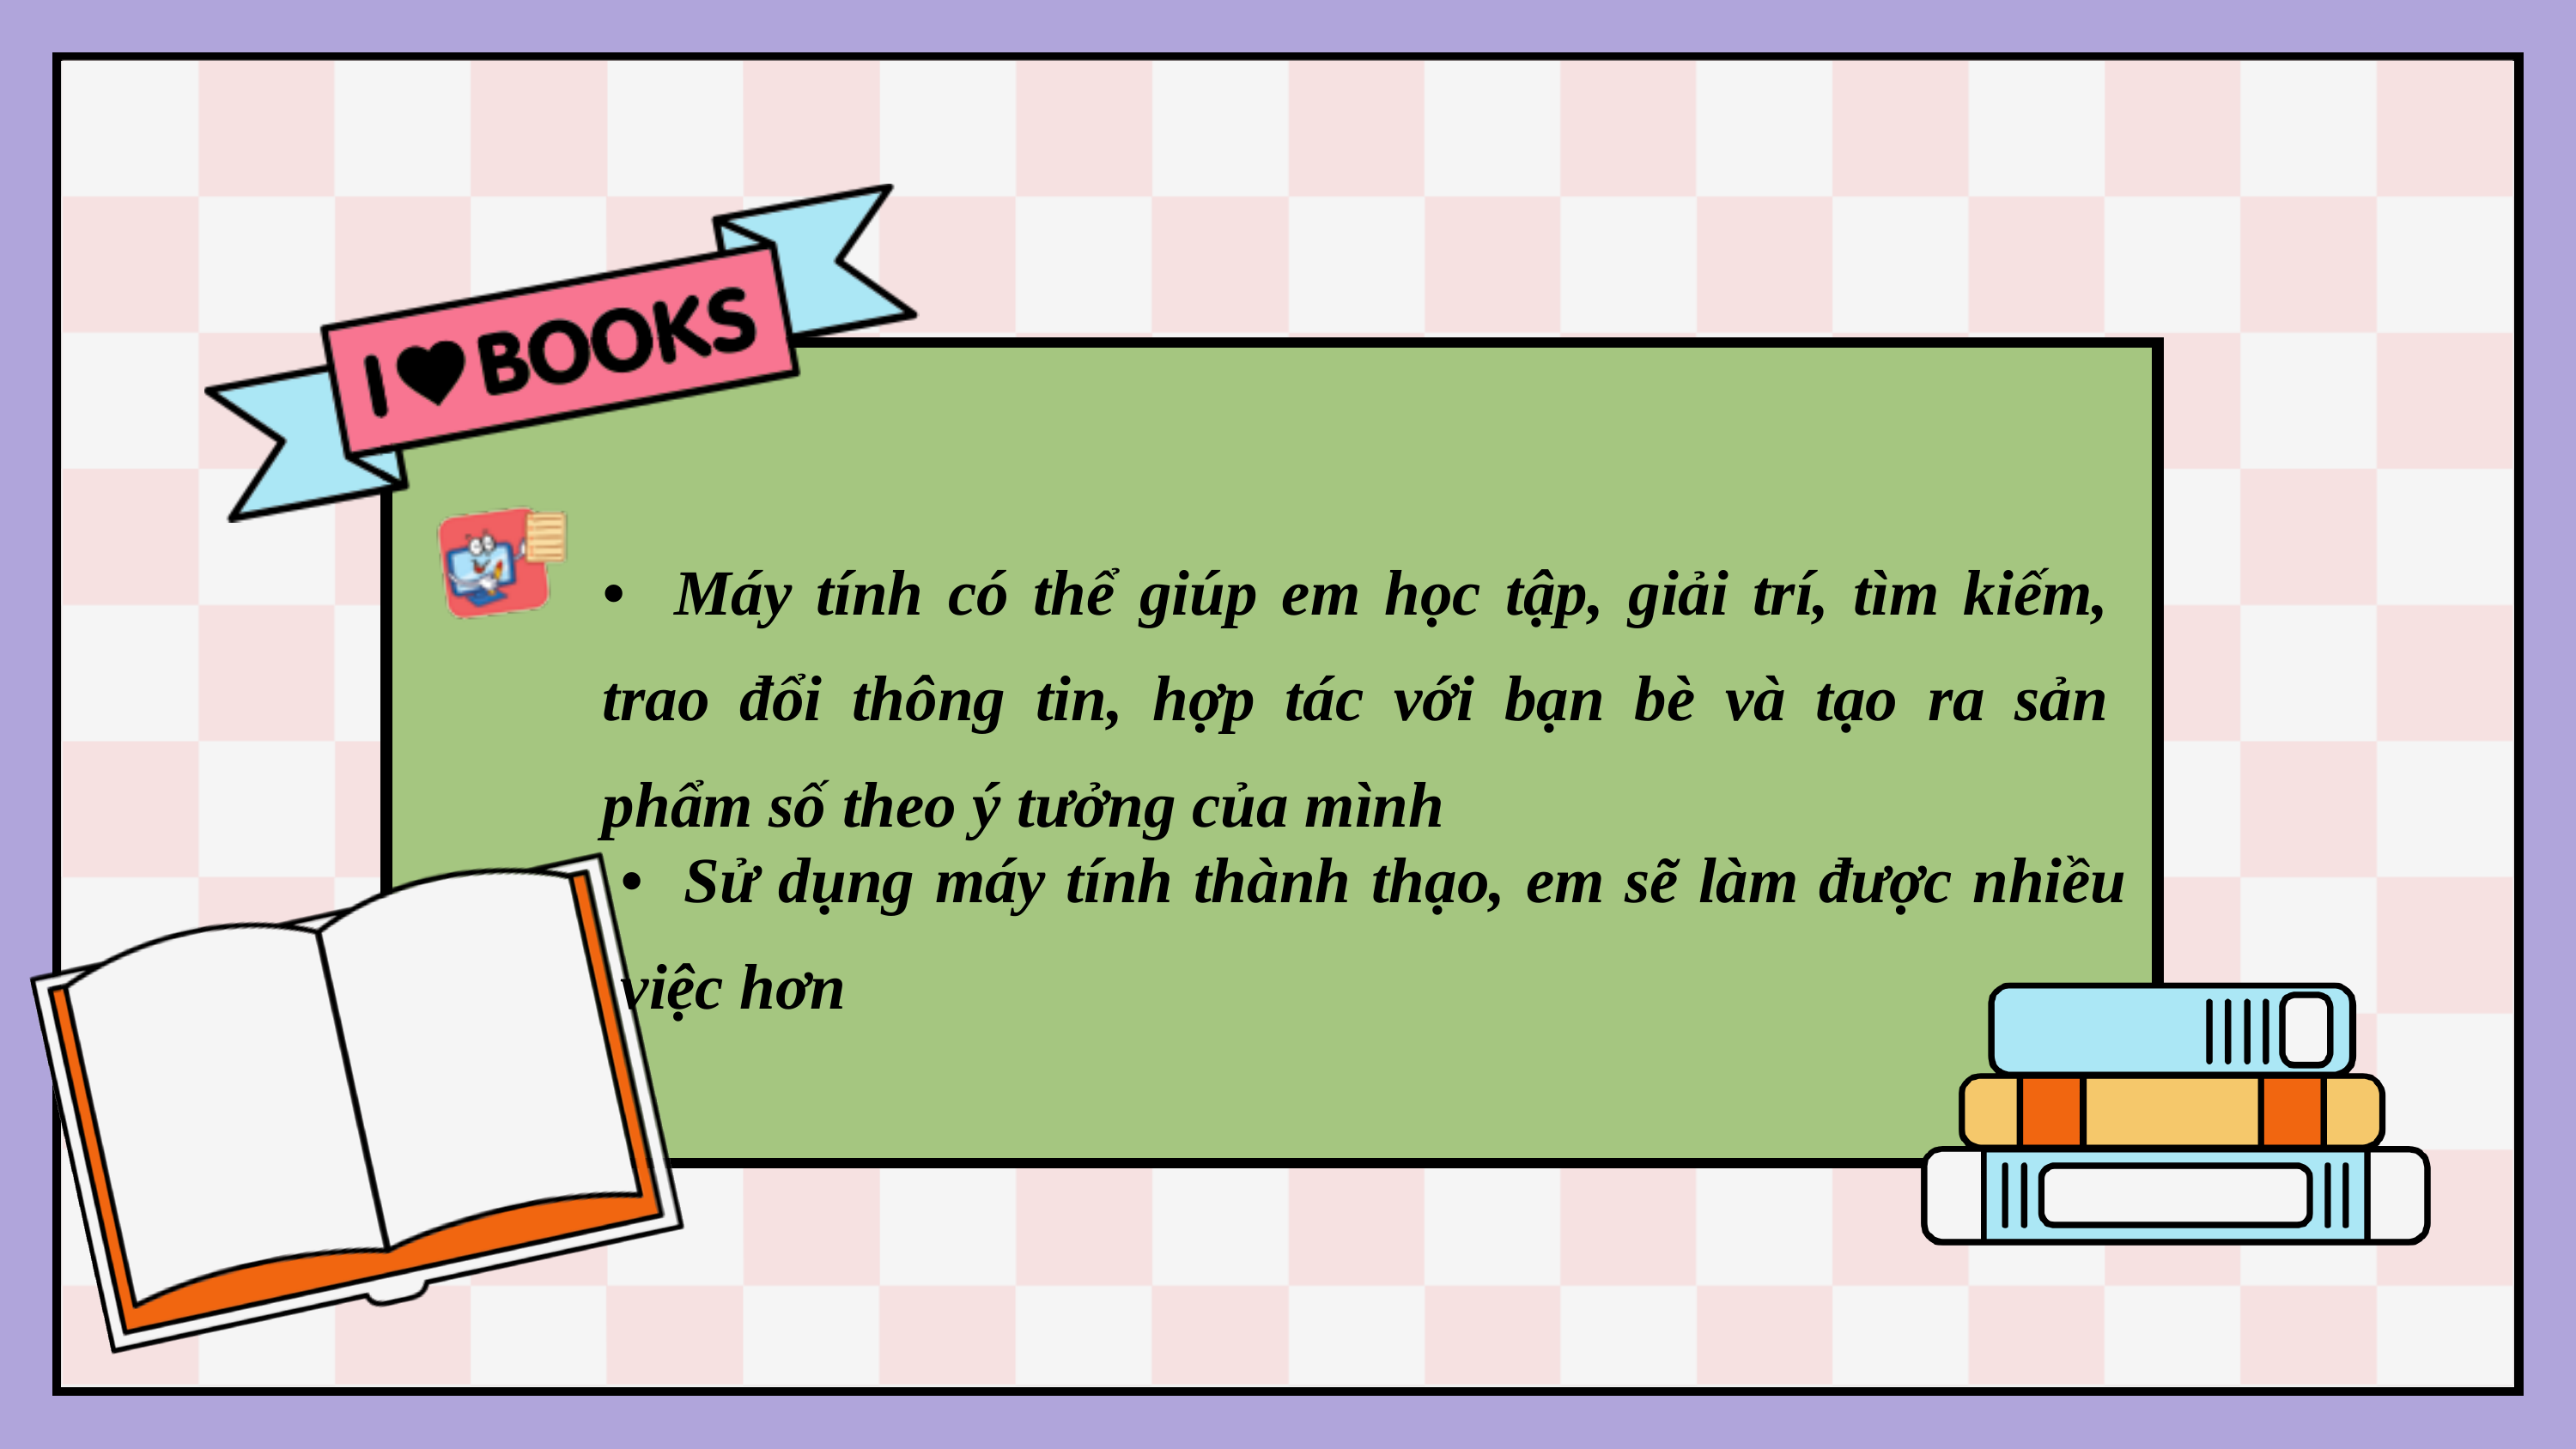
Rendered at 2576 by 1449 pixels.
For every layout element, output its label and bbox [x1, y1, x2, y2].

picture [0, 0, 2576, 1449]
text_box [392, 338, 2153, 1159]
text_box [923, 327, 2164, 970]
text_box [380, 530, 386, 891]
